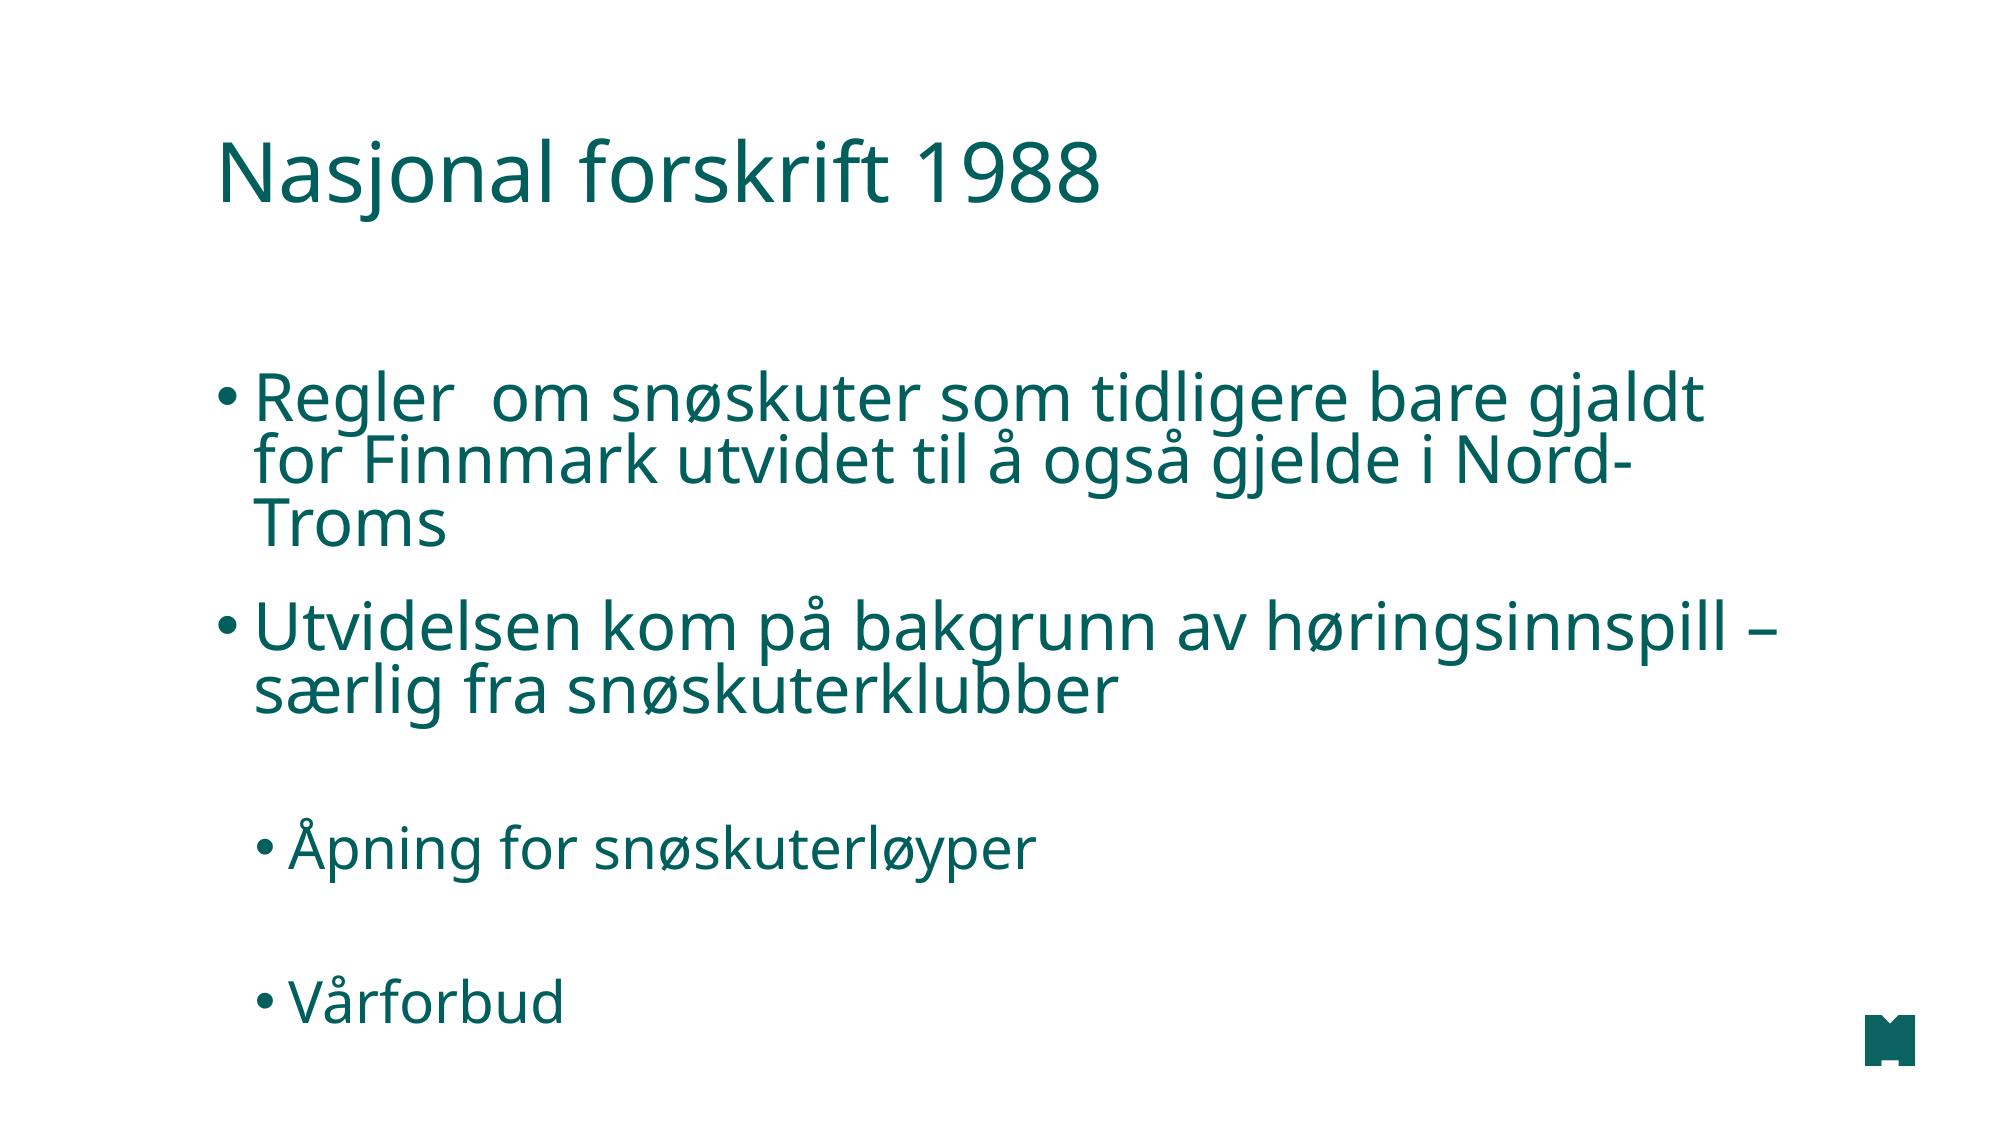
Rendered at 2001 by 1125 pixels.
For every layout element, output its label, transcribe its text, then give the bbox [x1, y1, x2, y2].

picture [1863, 1013, 1917, 1068]
list Regler om snøskuter som tidligere bare gjaldt for Finnmark utvidet til å også gjelde i Nord-Troms Utvidelsen kom på bakgrunn av høringsinnspill – særlig fra snøskuterklubber Åpning for snøskuterløyper Vårforbud [215, 372, 1784, 988]
title Nasjonal forskrift 1988 [215, 122, 1784, 297]
